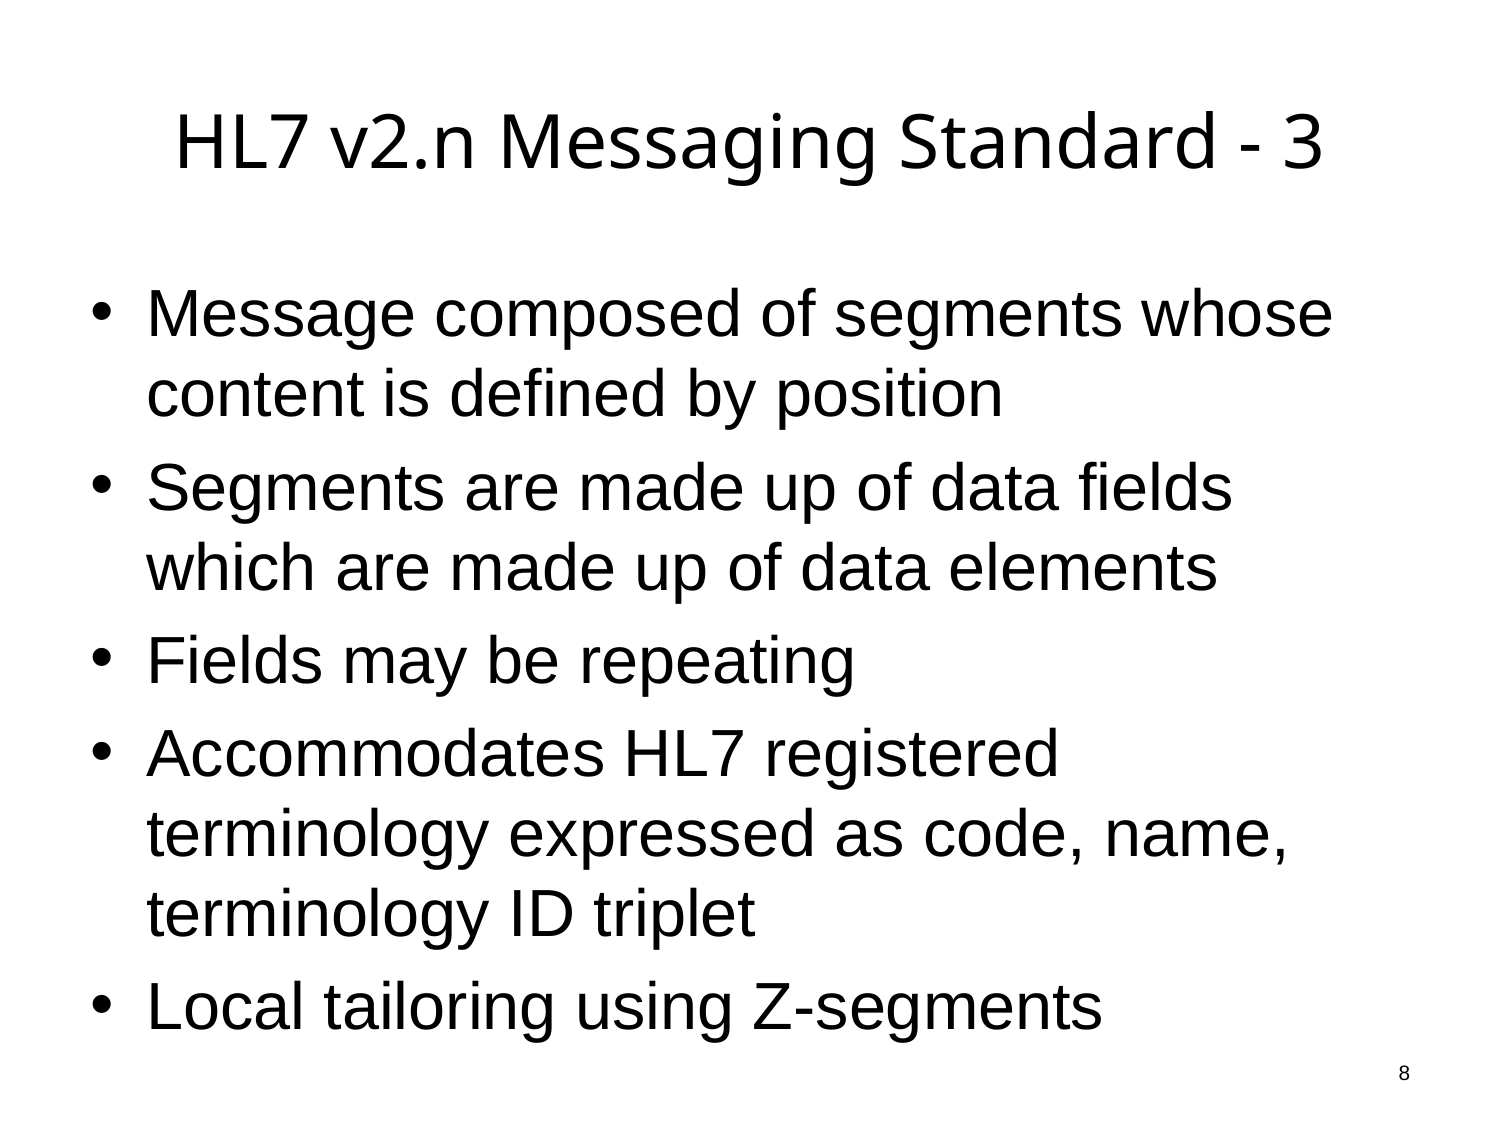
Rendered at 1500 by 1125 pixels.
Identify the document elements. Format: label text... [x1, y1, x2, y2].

slide_number 8 [1341, 1027, 1425, 1118]
list Message composed of segments whose content is defined by position Segments are made up of data fields which are made up of data elements Fields may be repeating Accommodates HL7 registered terminology expressed as code, name, terminology ID triplet Local tailoring using Z-segments [75, 262, 1425, 1013]
title HL7 v2.n Messaging Standard - 3 [75, 45, 1425, 233]
